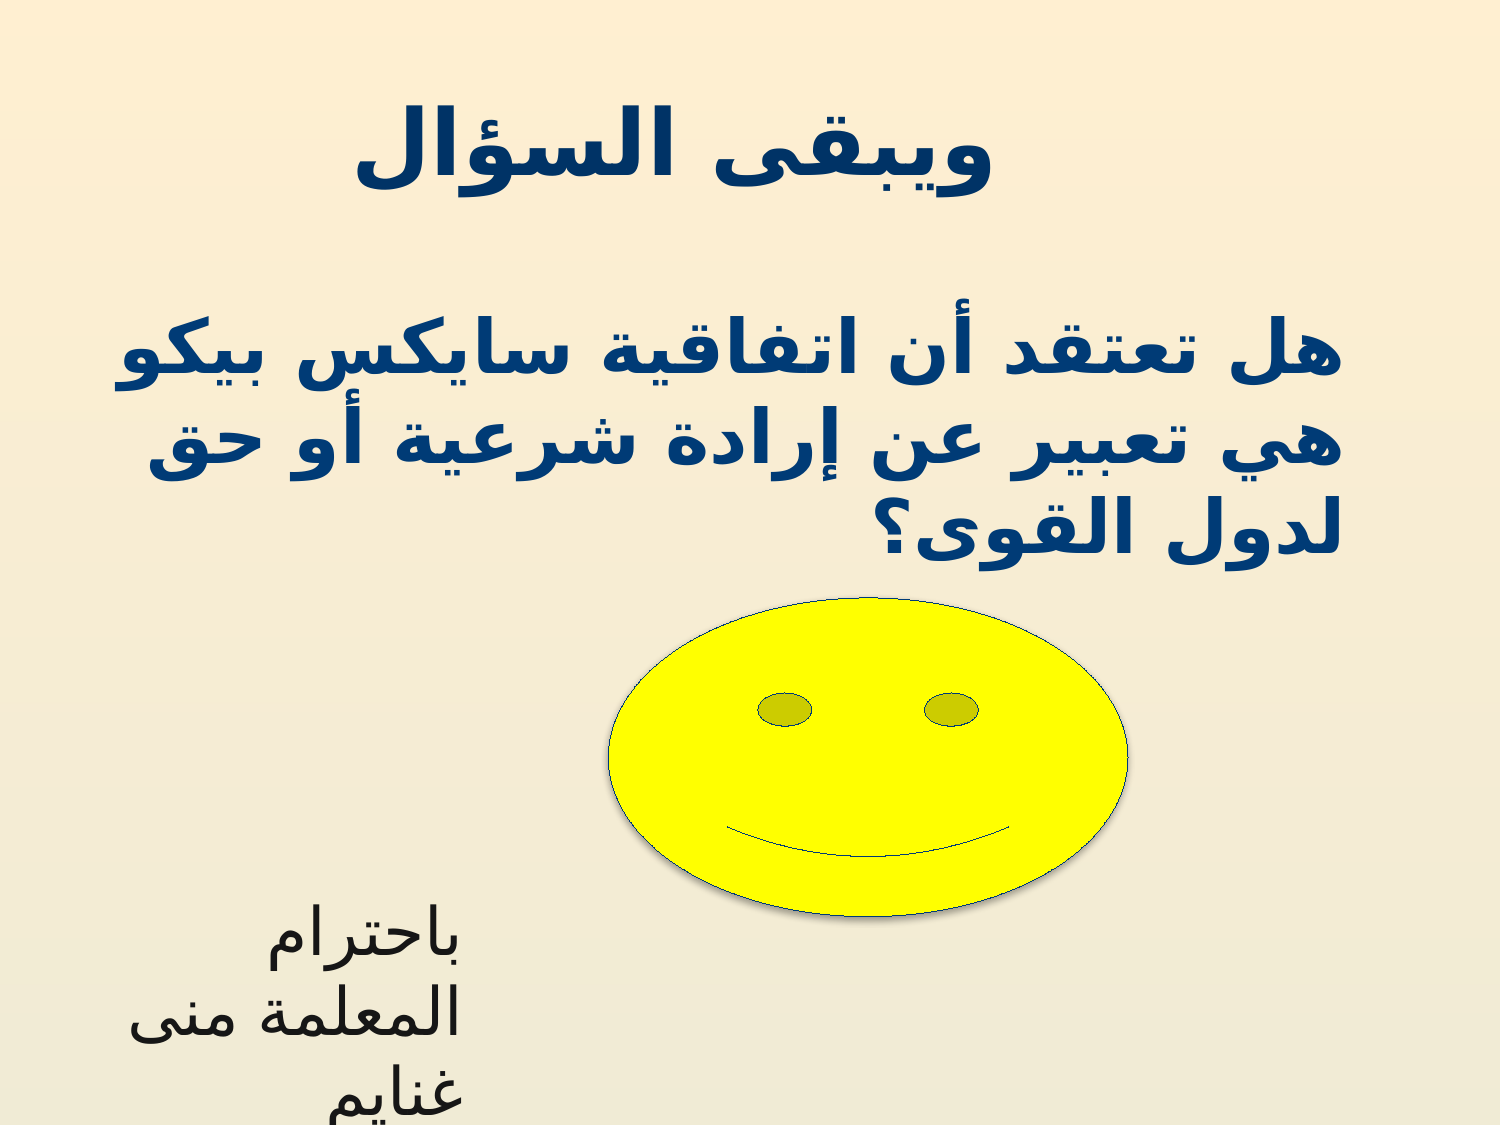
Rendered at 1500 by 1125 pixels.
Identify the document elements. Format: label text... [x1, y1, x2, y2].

text_box [608, 597, 1129, 917]
text_box هل تعتقد أن اتفاقية سايكس بيكو هي تعبير عن إرادة شرعية أو حق لدول القوى؟ [29, 290, 1362, 576]
list باحترام المعلمة منى غنايم [75, 881, 479, 1006]
title ويبقى السؤال [0, 45, 1350, 233]
